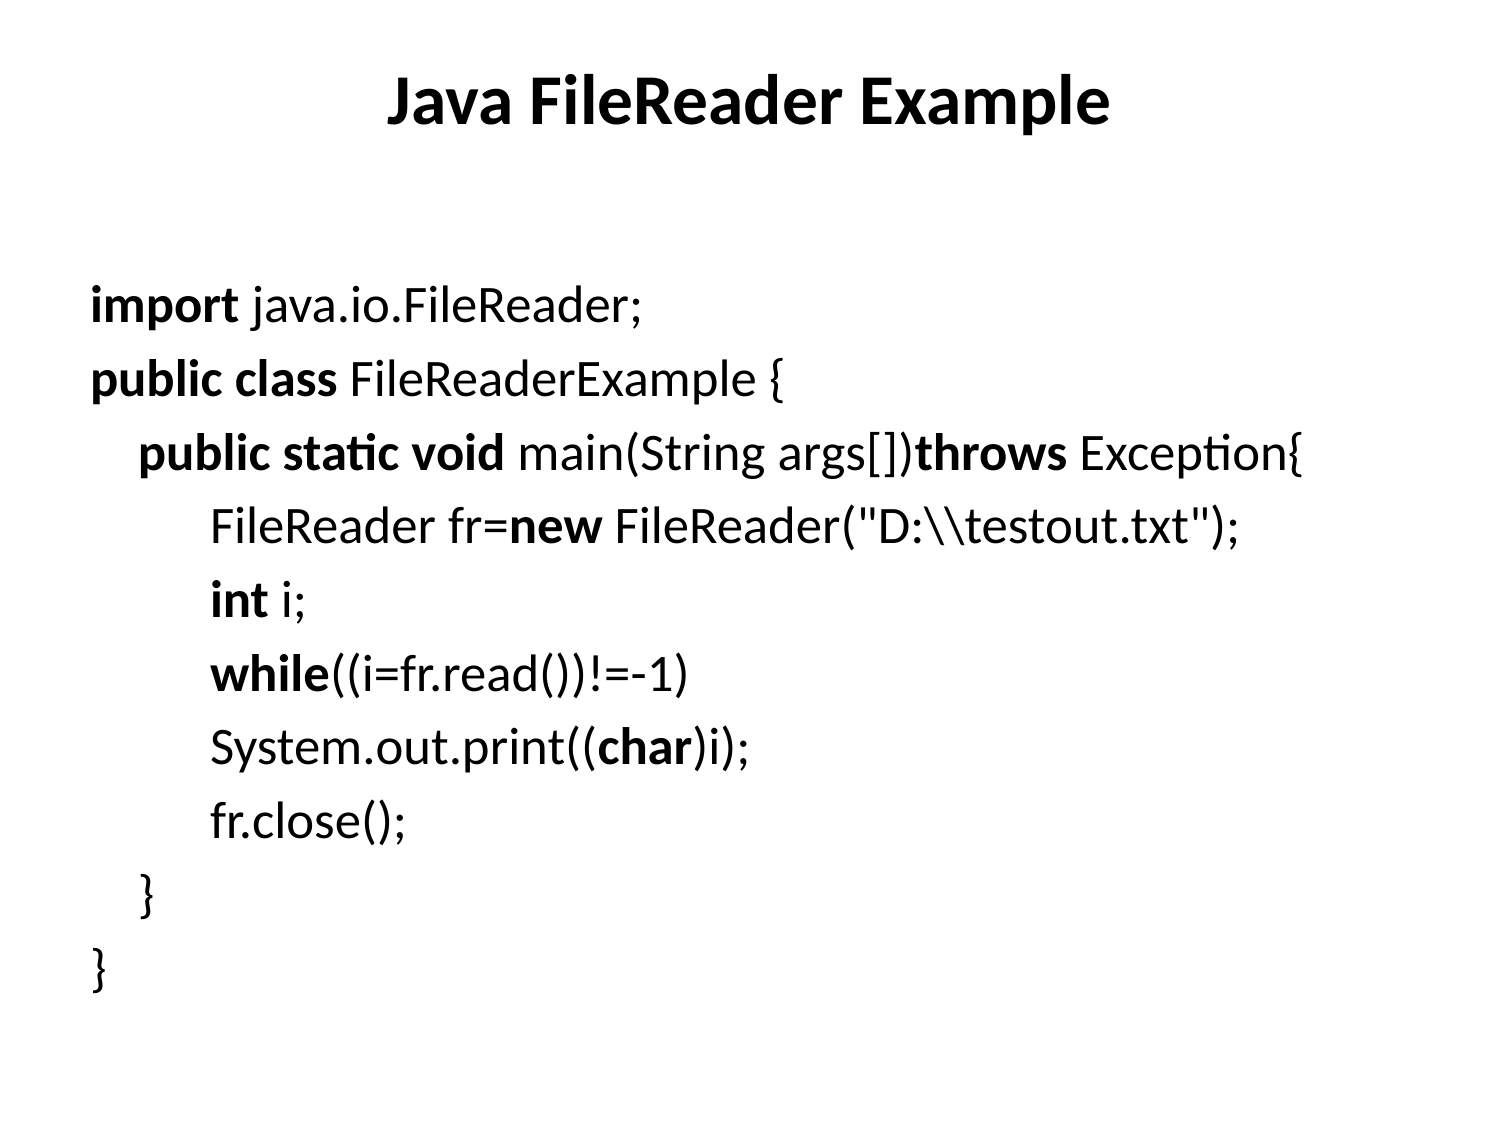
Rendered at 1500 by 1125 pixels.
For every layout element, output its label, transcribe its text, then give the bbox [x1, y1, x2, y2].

list import java.io.FileReader; public class FileReaderExample { public static void main(String args[])throws Exception{ FileReader fr=new FileReader("D:\\testout.txt"); int i; while((i=fr.read())!=-1) System.out.print((char)i); fr.close(); } } [75, 262, 1425, 1005]
title Java FileReader Example [75, 45, 1425, 233]
